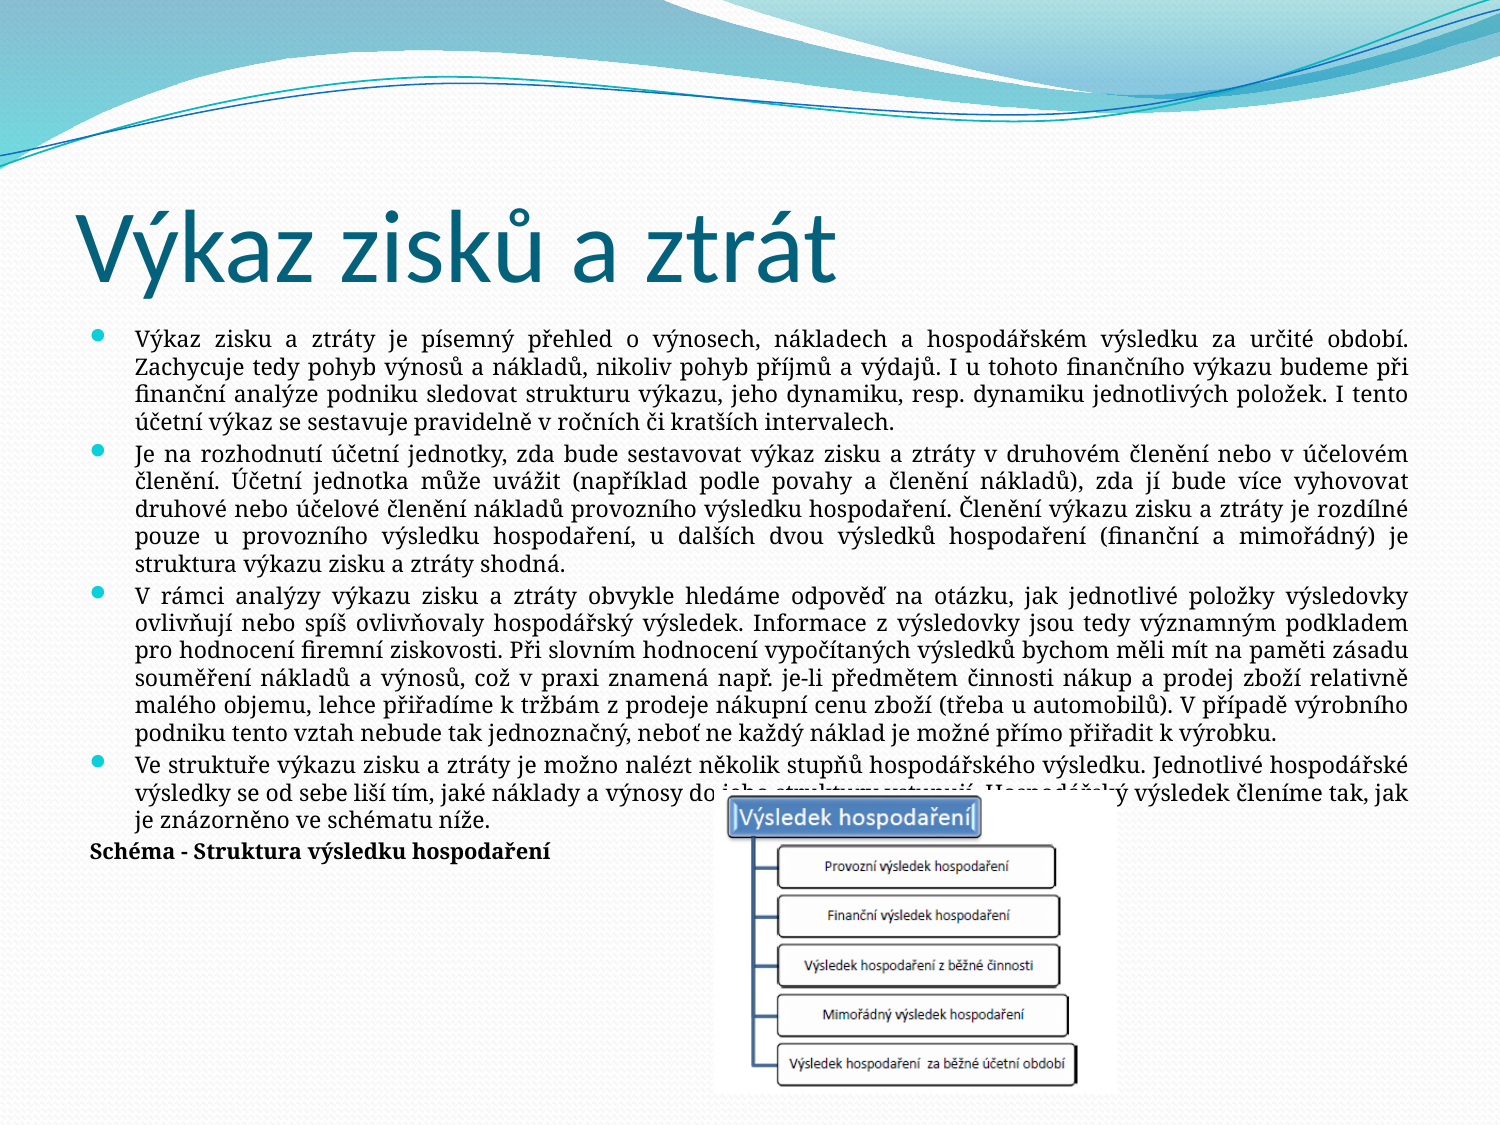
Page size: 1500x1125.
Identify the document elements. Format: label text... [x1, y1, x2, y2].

picture [714, 790, 1117, 1095]
list Výkaz zisku a ztráty je písemný přehled o výnosech, nákladech a hospodářském výsledku za určité období. Zachycuje tedy pohyb výnosů a nákladů, nikoliv pohyb příjmů a výdajů. I u tohoto finančního výkazu budeme při finanční analýze podniku sledovat strukturu výkazu, jeho dynamiku, resp. dynamiku jednotlivých položek. I tento účetní výkaz se sestavuje pravidelně v ročních či kratších intervalech. Je na rozhodnutí účetní jednotky, zda bude sestavovat výkaz zisku a ztráty v druhovém členění nebo v účelovém členění. Účetní jednotka může uvážit (například podle povahy a členění nákladů), zda jí bude více vyhovovat druhové nebo účelové členění nákladů provozního výsledku hospodaření. Členění výkazu zisku a ztráty je rozdílné pouze u provozního výsledku hospodaření, u dalších dvou výsledků hospodaření (finanční a mimořádný) je struktura výkazu zisku a ztráty shodná. V rámci analýzy výkazu zisku a ztráty obvykle hledáme odpověď na otázku, jak jednotlivé položky výsledovky ovlivňují nebo spíš ovlivňovaly hospodářský výsledek. Informace z výsledovky jsou tedy významným podkladem pro hodnocení firemní ziskovosti. Při slovním hodnocení vypočítaných výsledků bychom měli mít na paměti zásadu souměření nákladů a výnosů, což v praxi znamená např. je-li předmětem činnosti nákup a prodej zboží relativně malého objemu, lehce přiřadíme k tržbám z prodeje nákupní cenu zboží (třeba u automobilů). V případě výrobního podniku tento vztah nebude tak jednoznačný, neboť ne každý náklad je možné přímo přiřadit k výrobku. Ve struktuře výkazu zisku a ztráty je možno nalézt několik stupňů hospodářského výsledku. Jednotlivé hospodářské výsledky se od sebe liší tím, jaké náklady a výnosy do jeho struktury vstupují. Hospodářský výsledek členíme tak, jak je znázorněno ve schématu níže. Schéma - Struktura výsledku hospodaření [75, 317, 1425, 1038]
title Výkaz zisků a ztrát [75, 115, 1425, 303]
